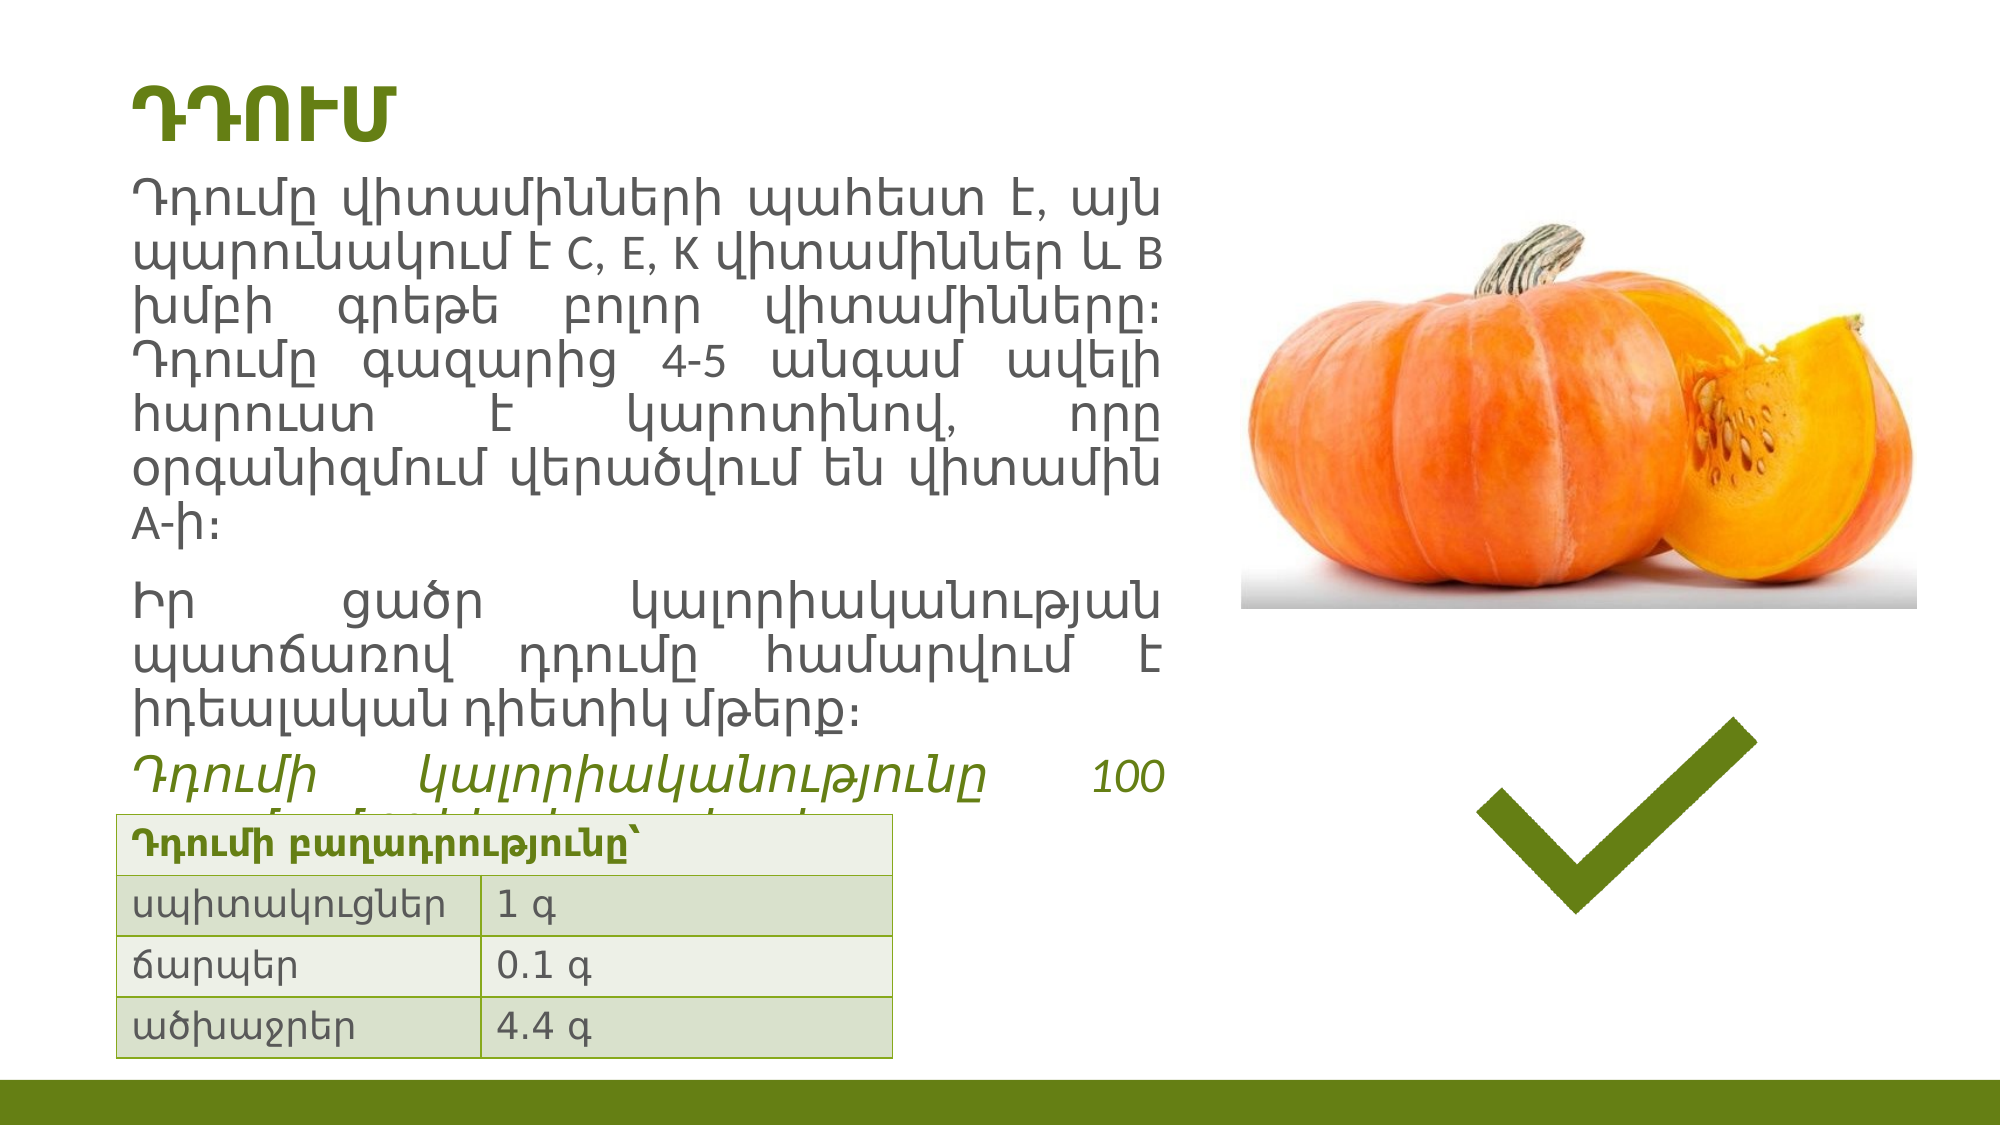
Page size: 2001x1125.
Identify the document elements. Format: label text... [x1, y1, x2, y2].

table_cell 1 գ [482, 876, 892, 935]
table_header Դդումի բաղադրությունը՝ [117, 815, 892, 875]
title ԴԴՈՒՄ [116, 52, 1617, 166]
table_cell սպիտակուցներ [117, 876, 480, 935]
table_cell ածխաջրեր [117, 998, 480, 1057]
picture [1470, 668, 1763, 961]
table_cell ճարպեր [117, 937, 480, 996]
picture [1240, 210, 1917, 609]
table_cell 0.1 գ [482, 937, 892, 996]
text_box Դդումը վիտամինների պահեստ է, այն պարունակում է C, E, K վիտամիններ և B խմբի գրեթե բոլոր վիտամինները։ Դդումը գազարից 4-5 անգամ ավելի հարուստ է կարոտինով, որը օրգանիզմում վերածվում են վիտամին A-ի։ Իր ցածր կալորիականության պատճառով դդումը համարվում է իդեալական դիետիկ մթերք։ Դդումի կալորիականությունը 100 գրամում 22 կիլոկալորիա է։ [116, 165, 1179, 866]
table_cell 4.4 գ [482, 998, 892, 1057]
